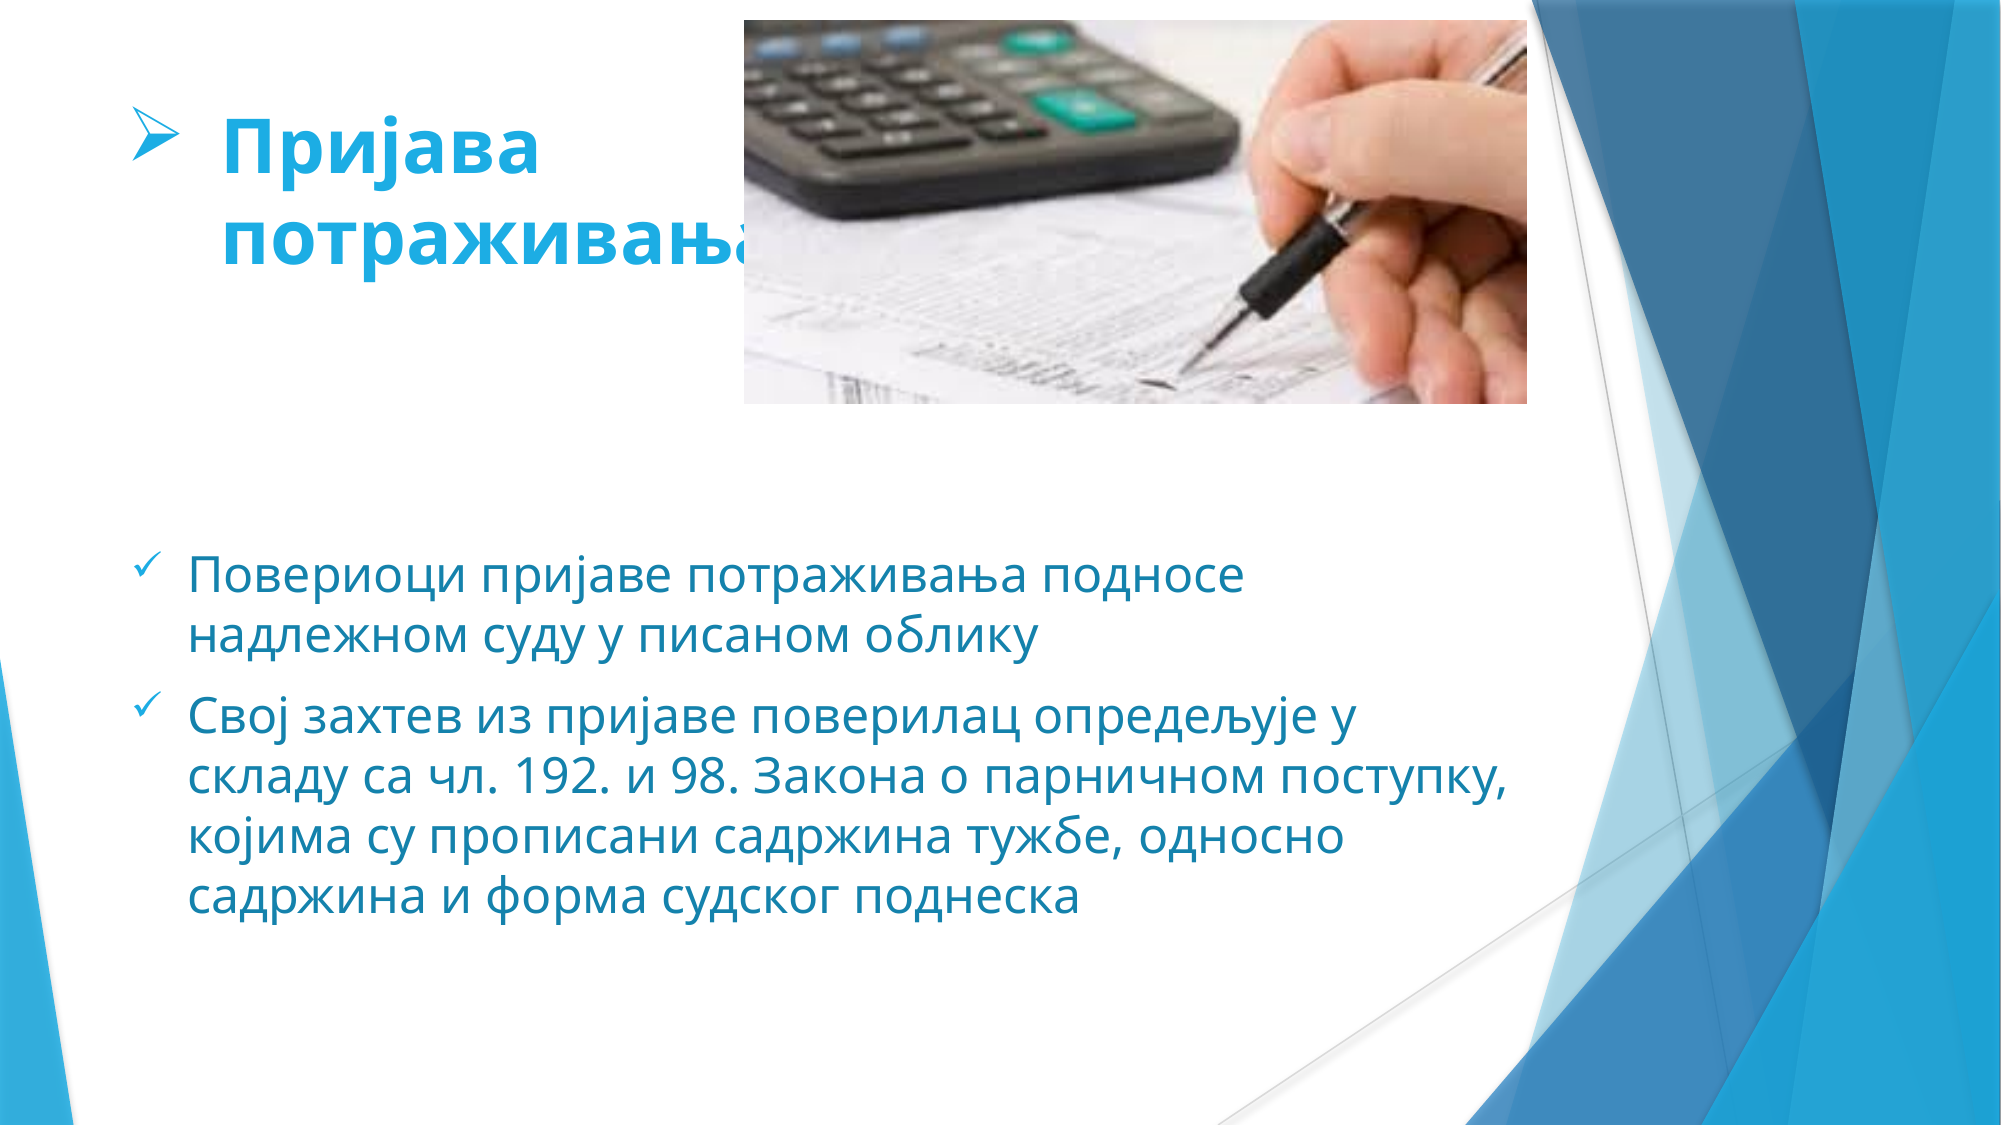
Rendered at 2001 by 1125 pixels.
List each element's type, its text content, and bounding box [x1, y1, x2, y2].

list Повериоци пријаве потраживања подносе надлежном суду у писаном облику Свој захтев из пријаве поверилац опредељује у складу са чл. 192. и 98. Закона о парничном поступку, којима су прописани садржина тужбе, односно садржина и форма судског поднеска [115, 535, 1527, 1125]
title Пријава потраживања [111, 89, 738, 379]
picture [744, 19, 1527, 404]
